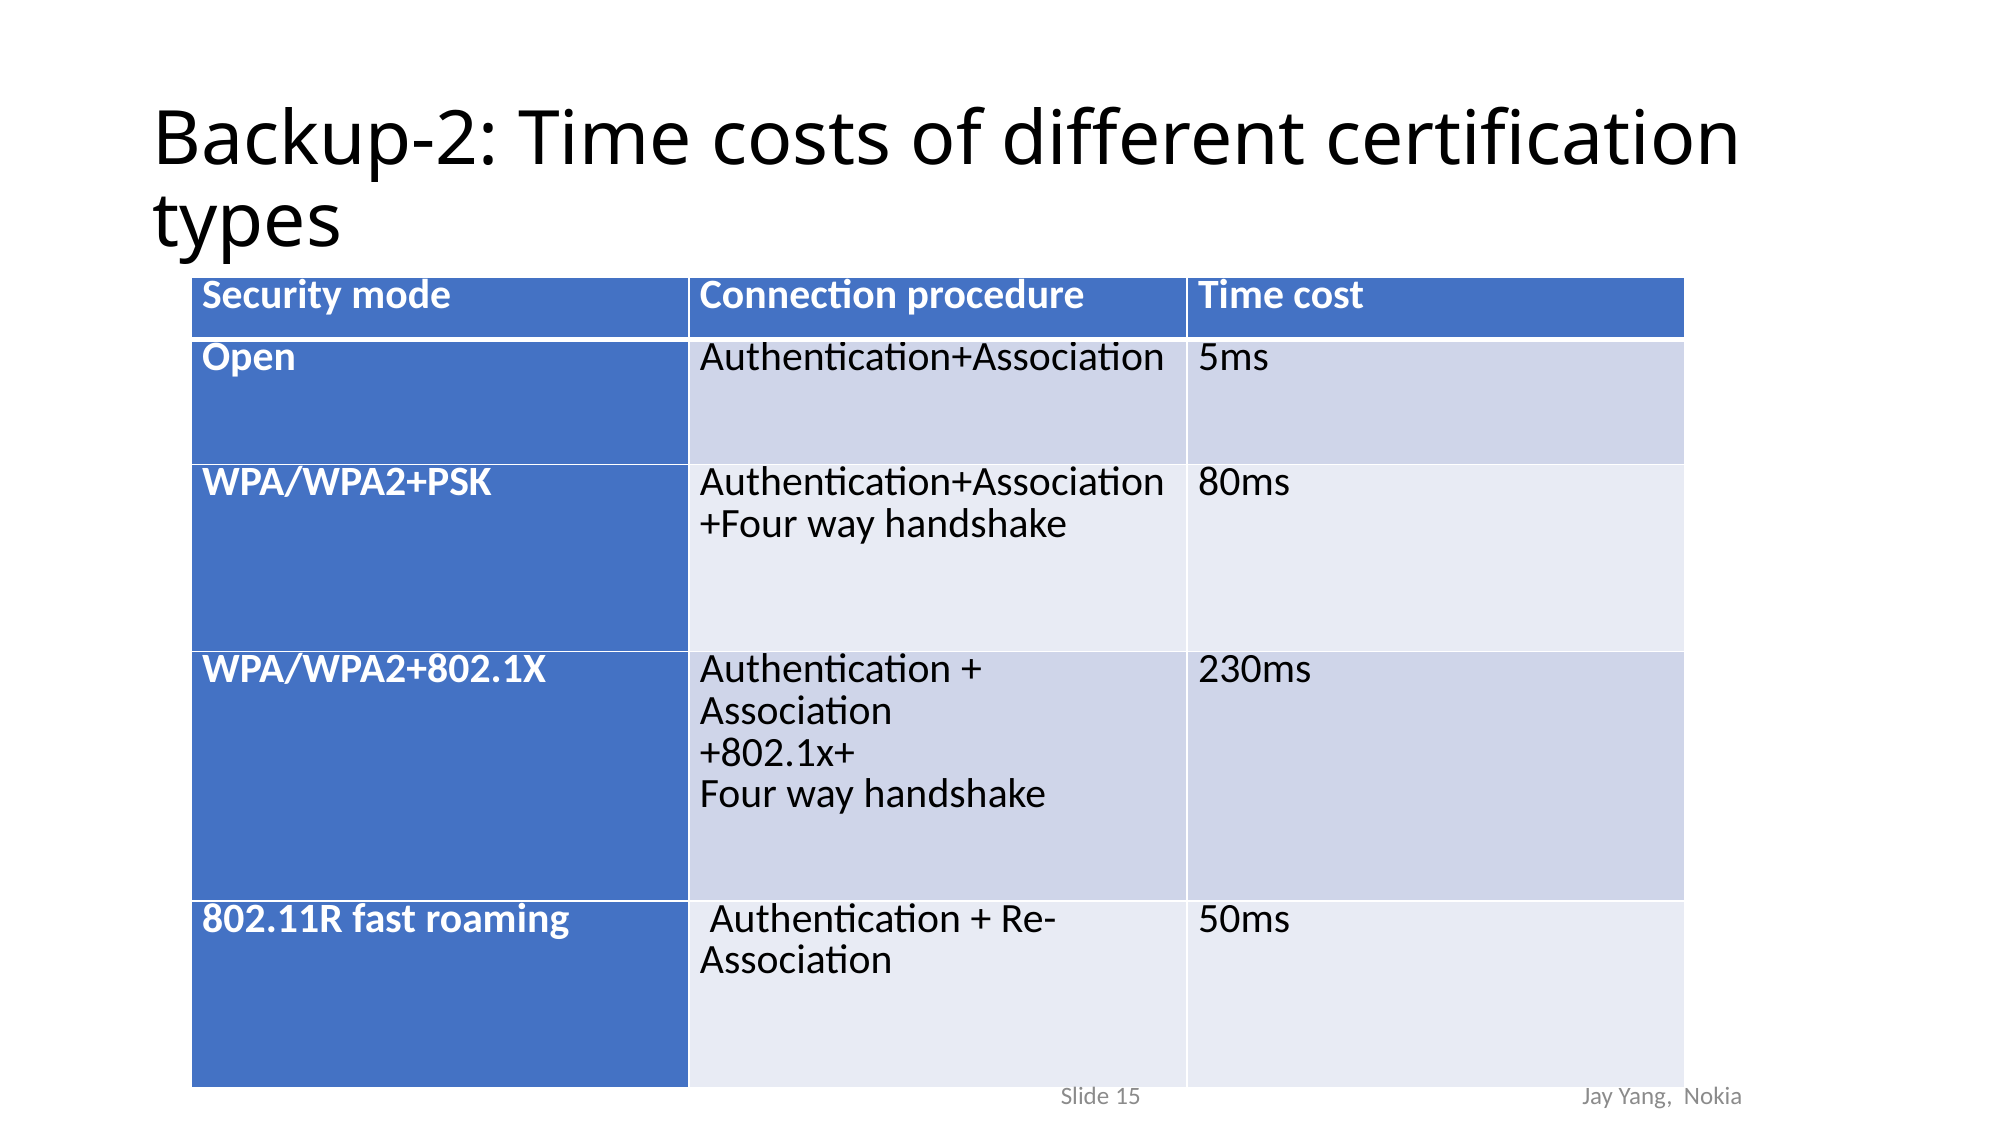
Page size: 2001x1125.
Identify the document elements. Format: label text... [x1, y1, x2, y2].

table_cell 80ms [1188, 465, 1684, 651]
table_header Connection procedure [690, 278, 1186, 337]
table_cell WPA/WPA2+PSK [192, 465, 688, 651]
table_cell 230ms [1188, 652, 1684, 900]
table_cell Open [192, 342, 688, 464]
table_header Time cost [1188, 278, 1684, 337]
table_cell 802.11R fast roaming [192, 902, 688, 1087]
table_cell Authentication+Association [690, 342, 1186, 464]
table_cell 5ms [1188, 342, 1684, 464]
table_cell 50ms [1188, 902, 1684, 1087]
table_header Security mode [192, 278, 688, 337]
table_cell Authentication + Association +802.1x+ Four way handshake [690, 652, 1186, 900]
title Backup-2: Time costs of different certification types [137, 72, 1863, 290]
slide_number Slide 15 [705, 1065, 1156, 1125]
table_cell Authentication + Re-Association [690, 902, 1186, 1087]
table_cell WPA/WPA2+802.1X [192, 652, 688, 900]
table_cell Authentication+Association +Four way handshake [690, 465, 1186, 651]
footer Jay Yang, Nokia [1325, 1065, 2000, 1125]
